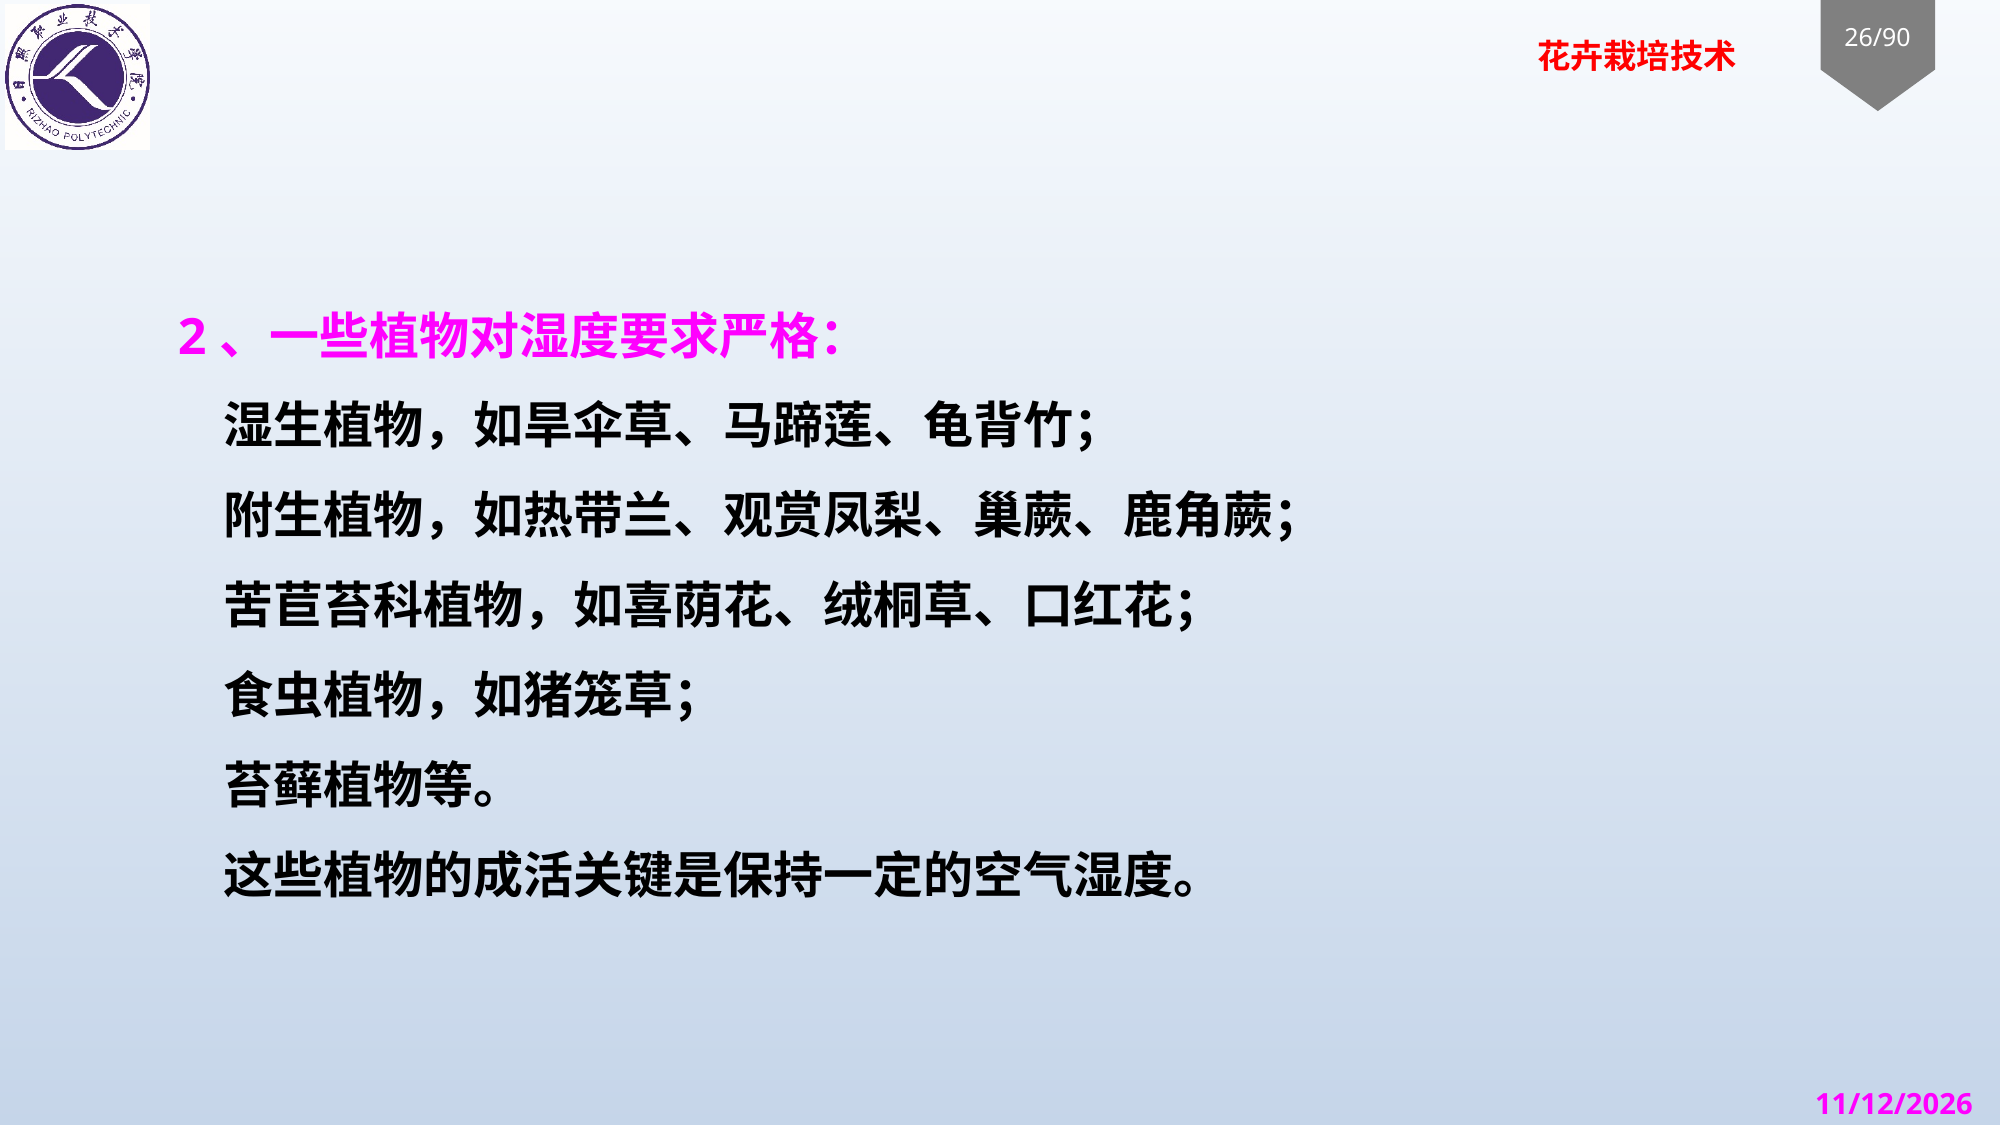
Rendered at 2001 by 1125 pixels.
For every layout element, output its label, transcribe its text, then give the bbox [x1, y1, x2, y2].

picture [5, 4, 150, 150]
list 2、一些植物对湿度要求严格： 湿生植物，如旱伞草、马蹄莲、龟背竹； 附生植物，如热带兰、观赏凤梨、巢蕨、鹿角蕨； 苦苣苔科植物，如喜荫花、绒桐草、口红花； 食虫植物，如猪笼草； 苔藓植物等。 这些植物的成活关键是保持一定的空气湿度。 [87, 258, 1900, 1040]
